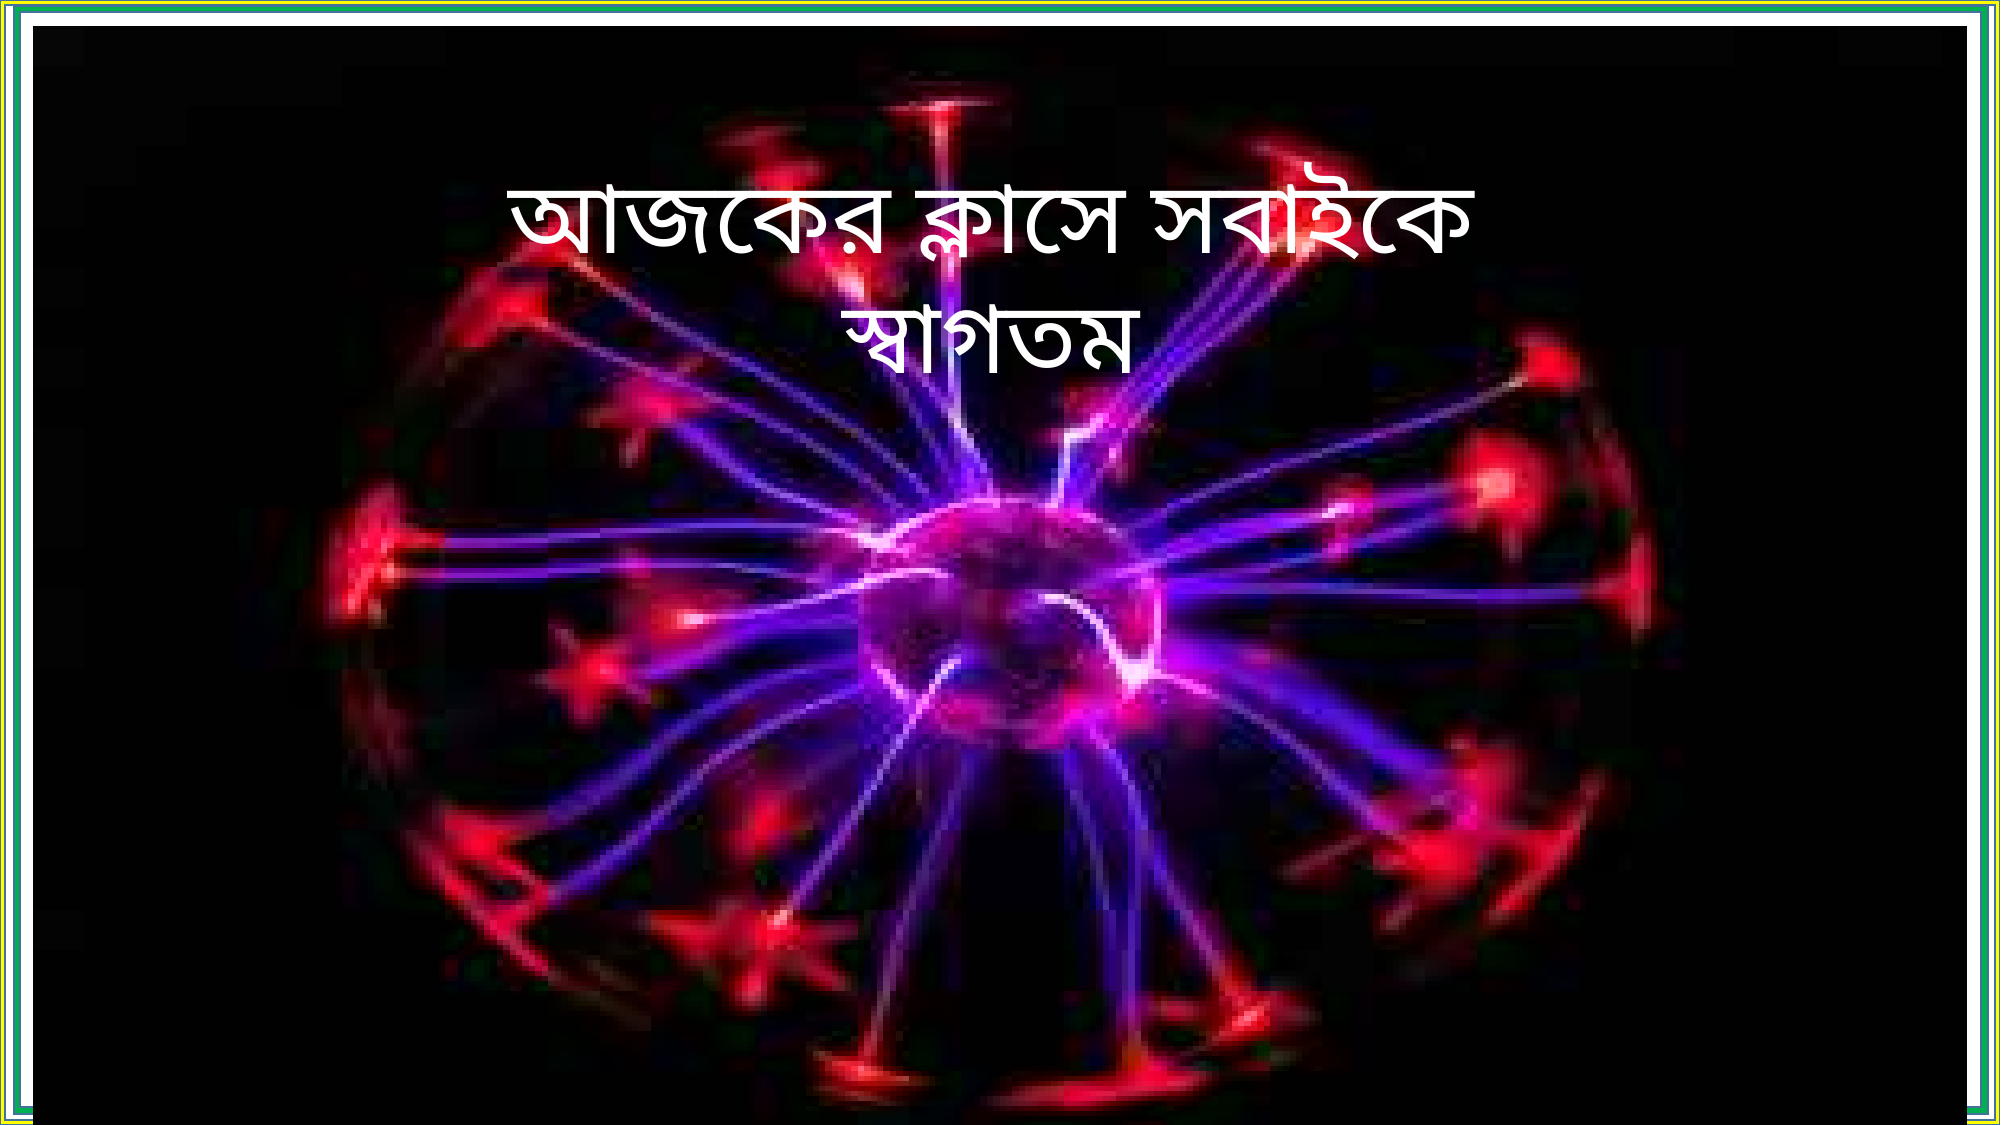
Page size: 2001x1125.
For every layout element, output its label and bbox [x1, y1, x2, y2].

text_box [0, 0, 2000, 1125]
picture [33, 26, 1967, 1125]
text_box [13, 5, 1989, 1115]
